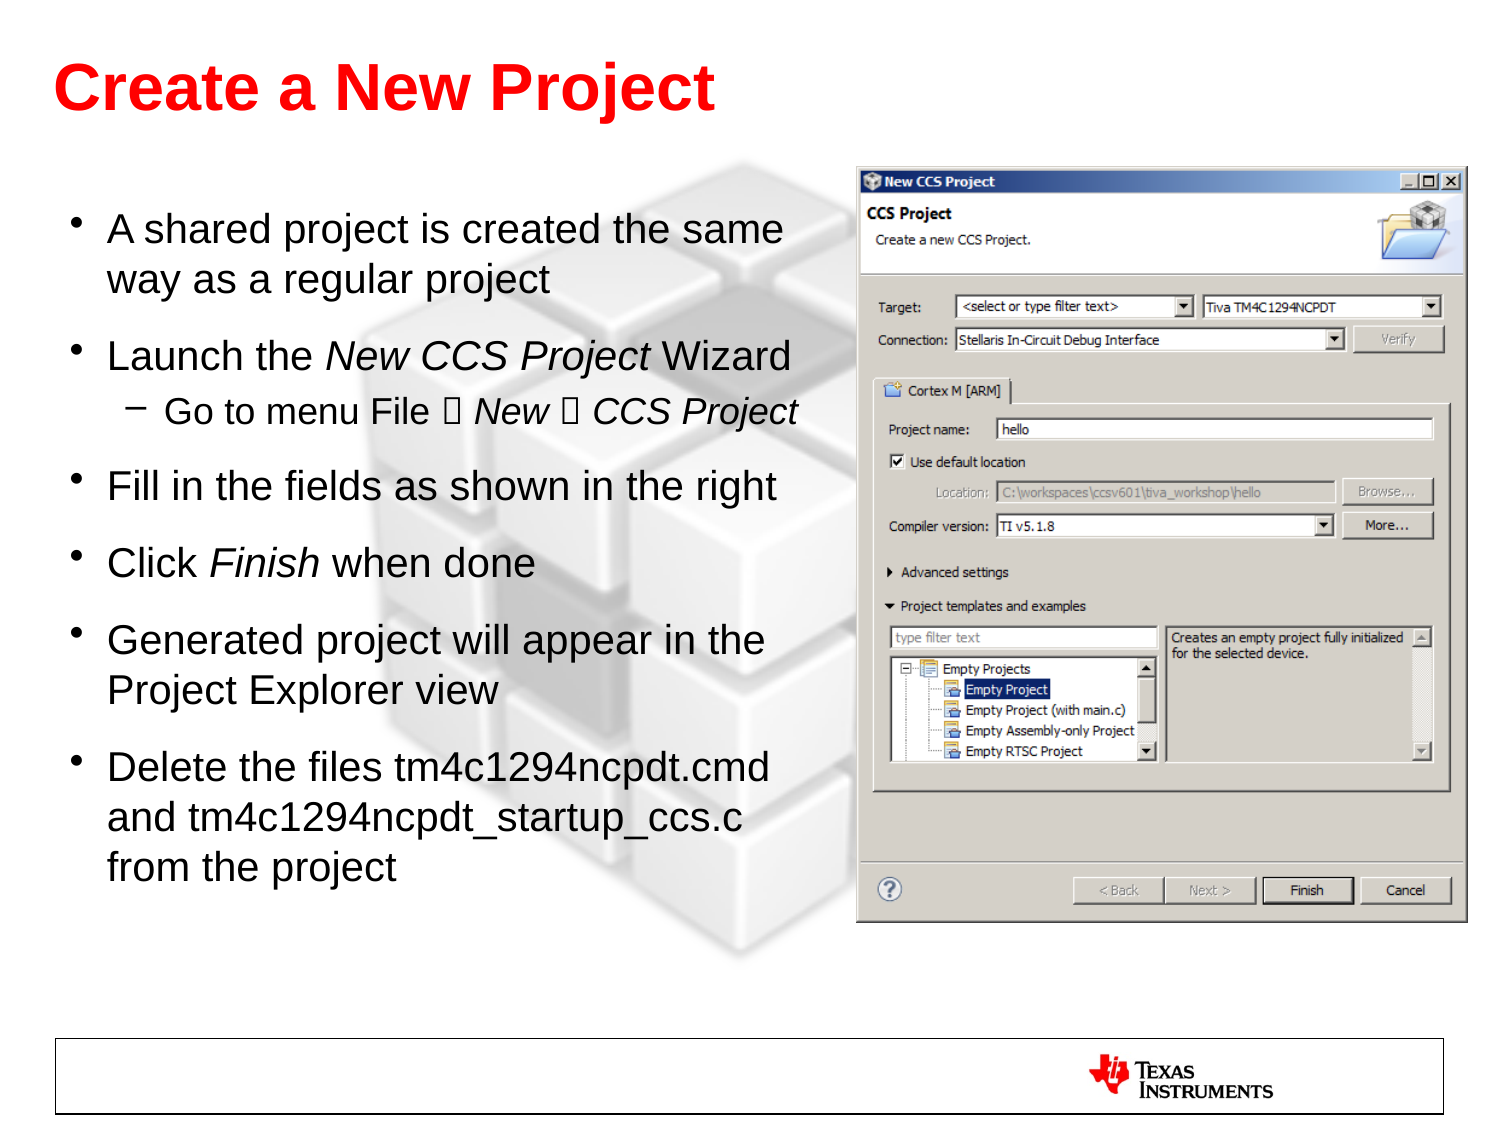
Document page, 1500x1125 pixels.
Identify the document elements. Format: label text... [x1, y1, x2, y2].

list A shared project is created the same way as a regular project Launch the New CCS Project Wizard Go to menu File  New  CCS Project Fill in the fields as shown in the right Click Finish when done Generated project will appear in the Project Explorer view Delete the files tm4c1294ncpdt.cmd and tm4c1294ncpdt_startup_ccs.c from the project [54, 194, 845, 965]
picture [856, 166, 1469, 923]
title Create a New Project [37, 23, 1426, 158]
picture [1087, 1052, 1274, 1099]
